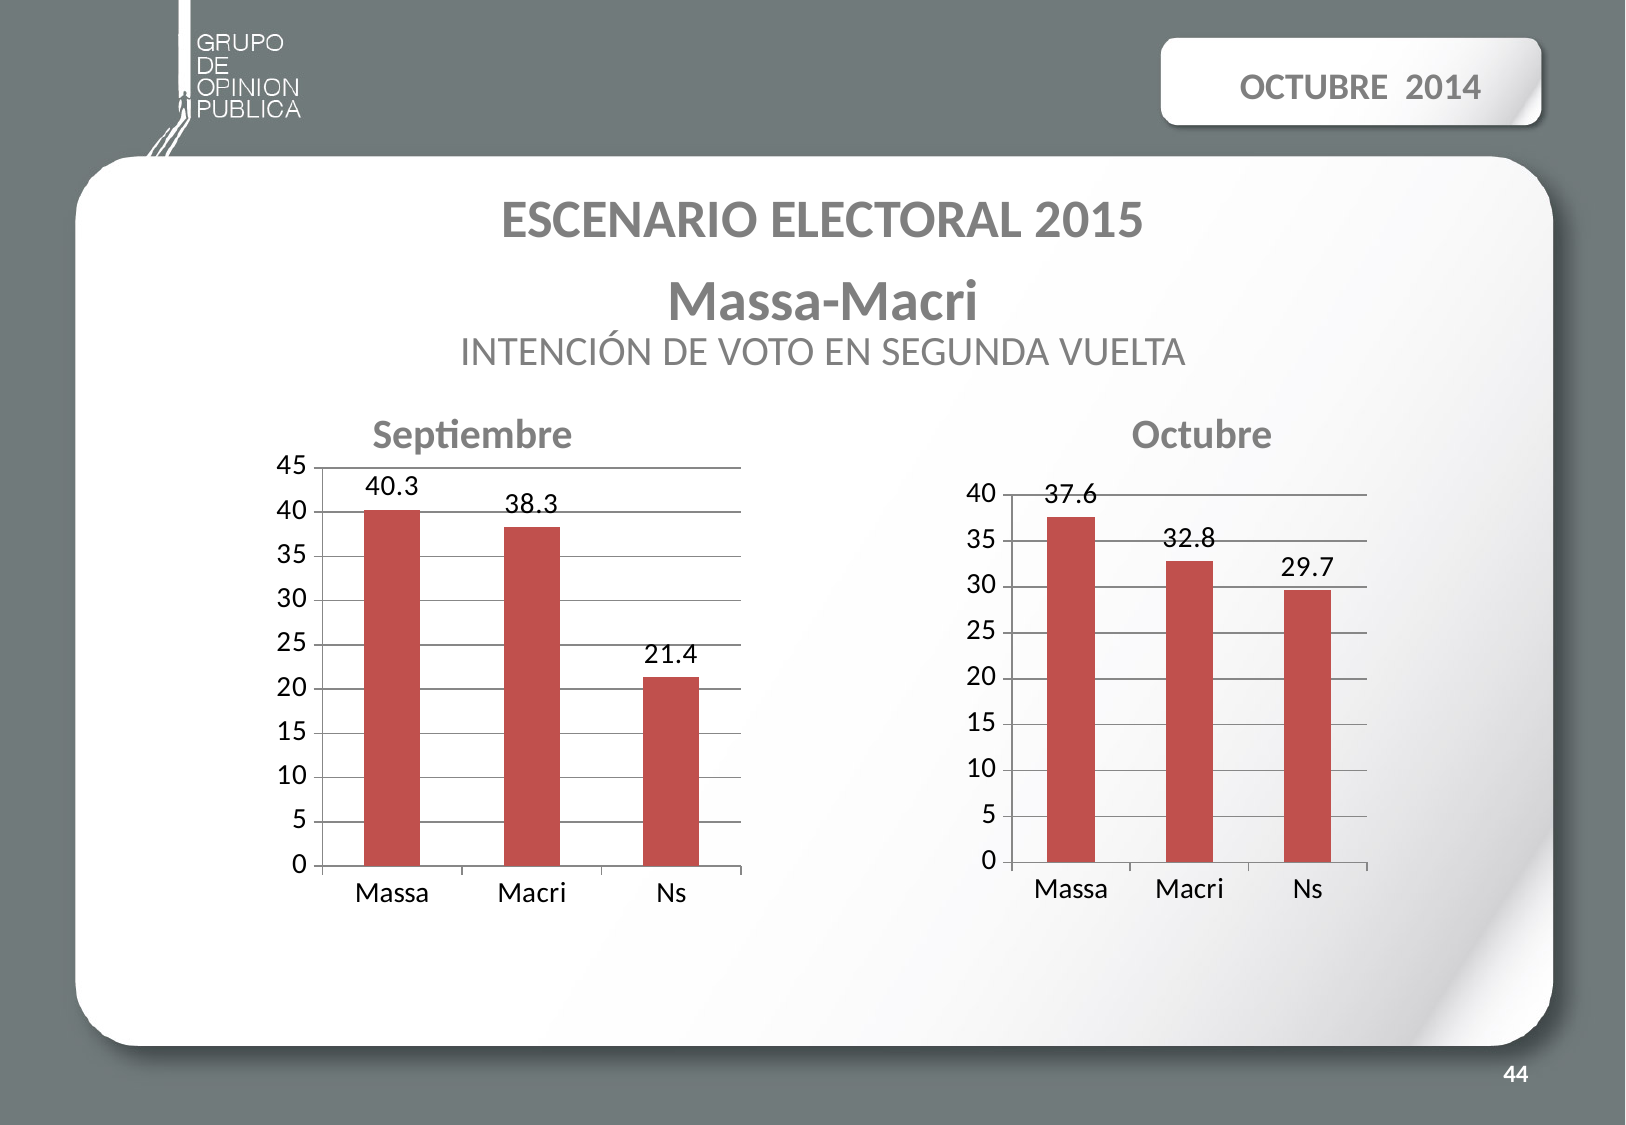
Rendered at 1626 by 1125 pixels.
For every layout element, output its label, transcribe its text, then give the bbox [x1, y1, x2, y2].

chart [233, 408, 742, 1000]
picture [0, 0, 1626, 1125]
slide_number 44 [1164, 1042, 1544, 1103]
title [93, 172, 1557, 361]
text_box ESCENARIO ELECTORAL 2015 Massa-Macri INTENCIÓN DE VOTO EN SEGUNDA VUELTA Septiembre Octubre [91, 196, 1555, 384]
text_box OCTUBRE 2014 [1216, 54, 1497, 160]
chart [953, 432, 1401, 941]
